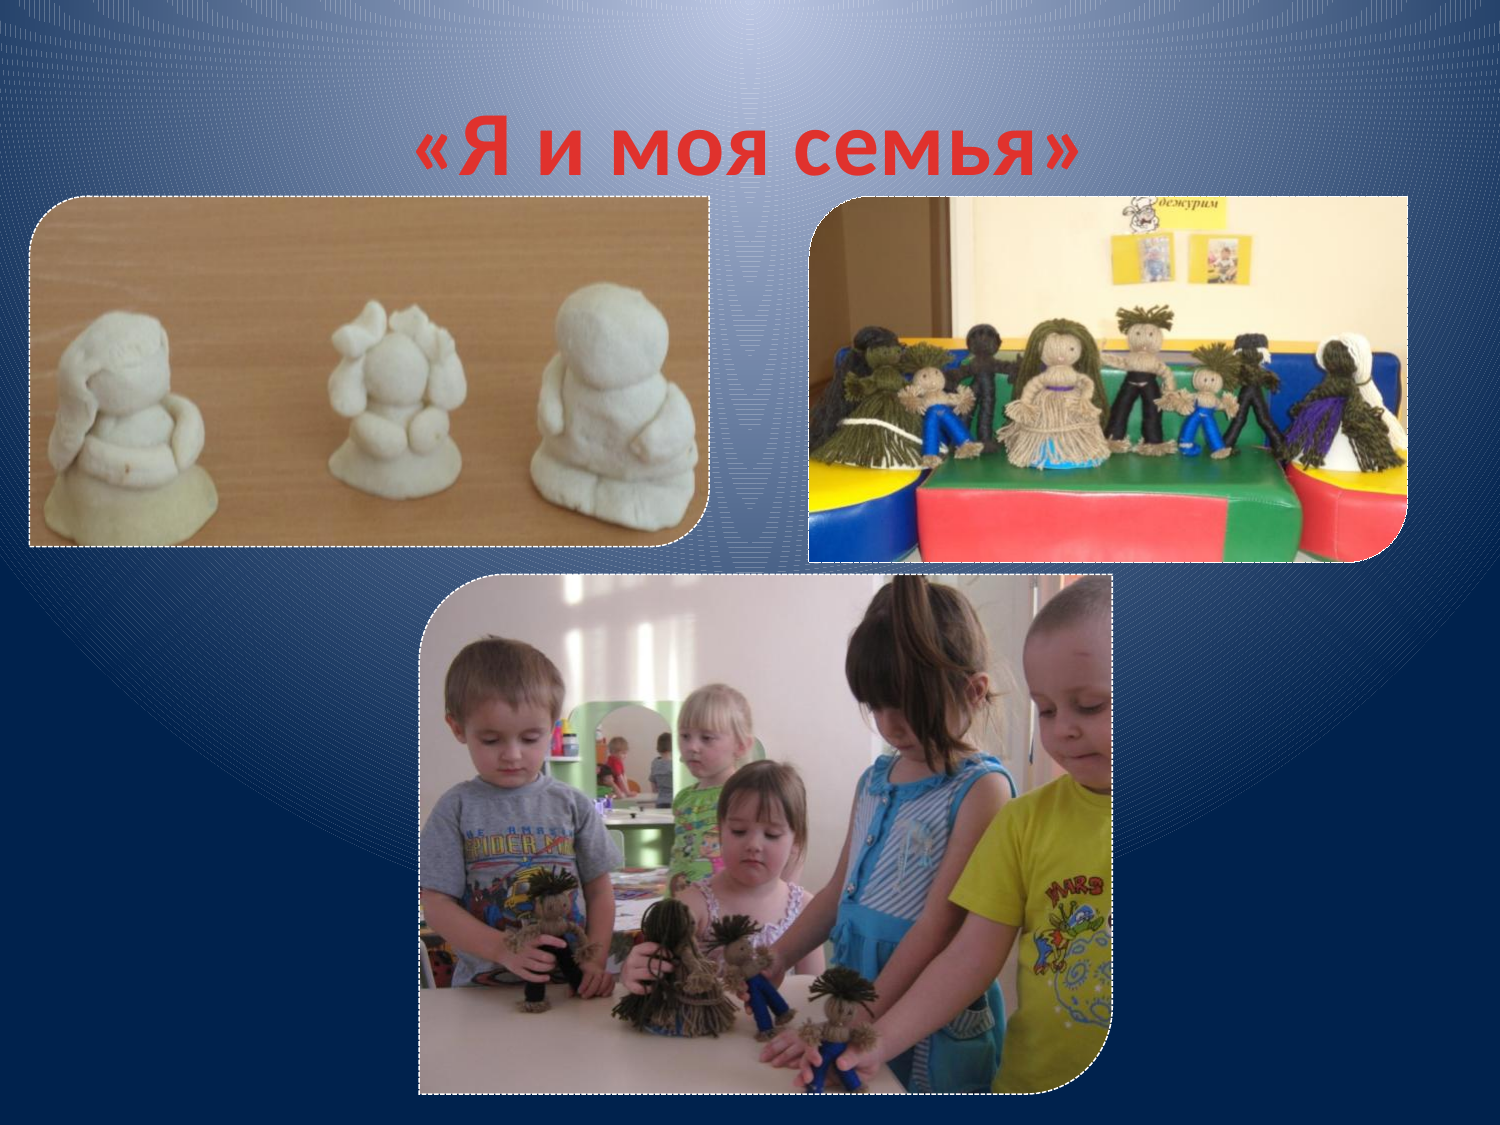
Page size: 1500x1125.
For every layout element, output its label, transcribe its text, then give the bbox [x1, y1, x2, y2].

picture [808, 196, 1408, 563]
picture [418, 574, 1113, 1095]
picture [29, 196, 710, 547]
title «Я и моя семья» [75, 45, 1425, 233]
